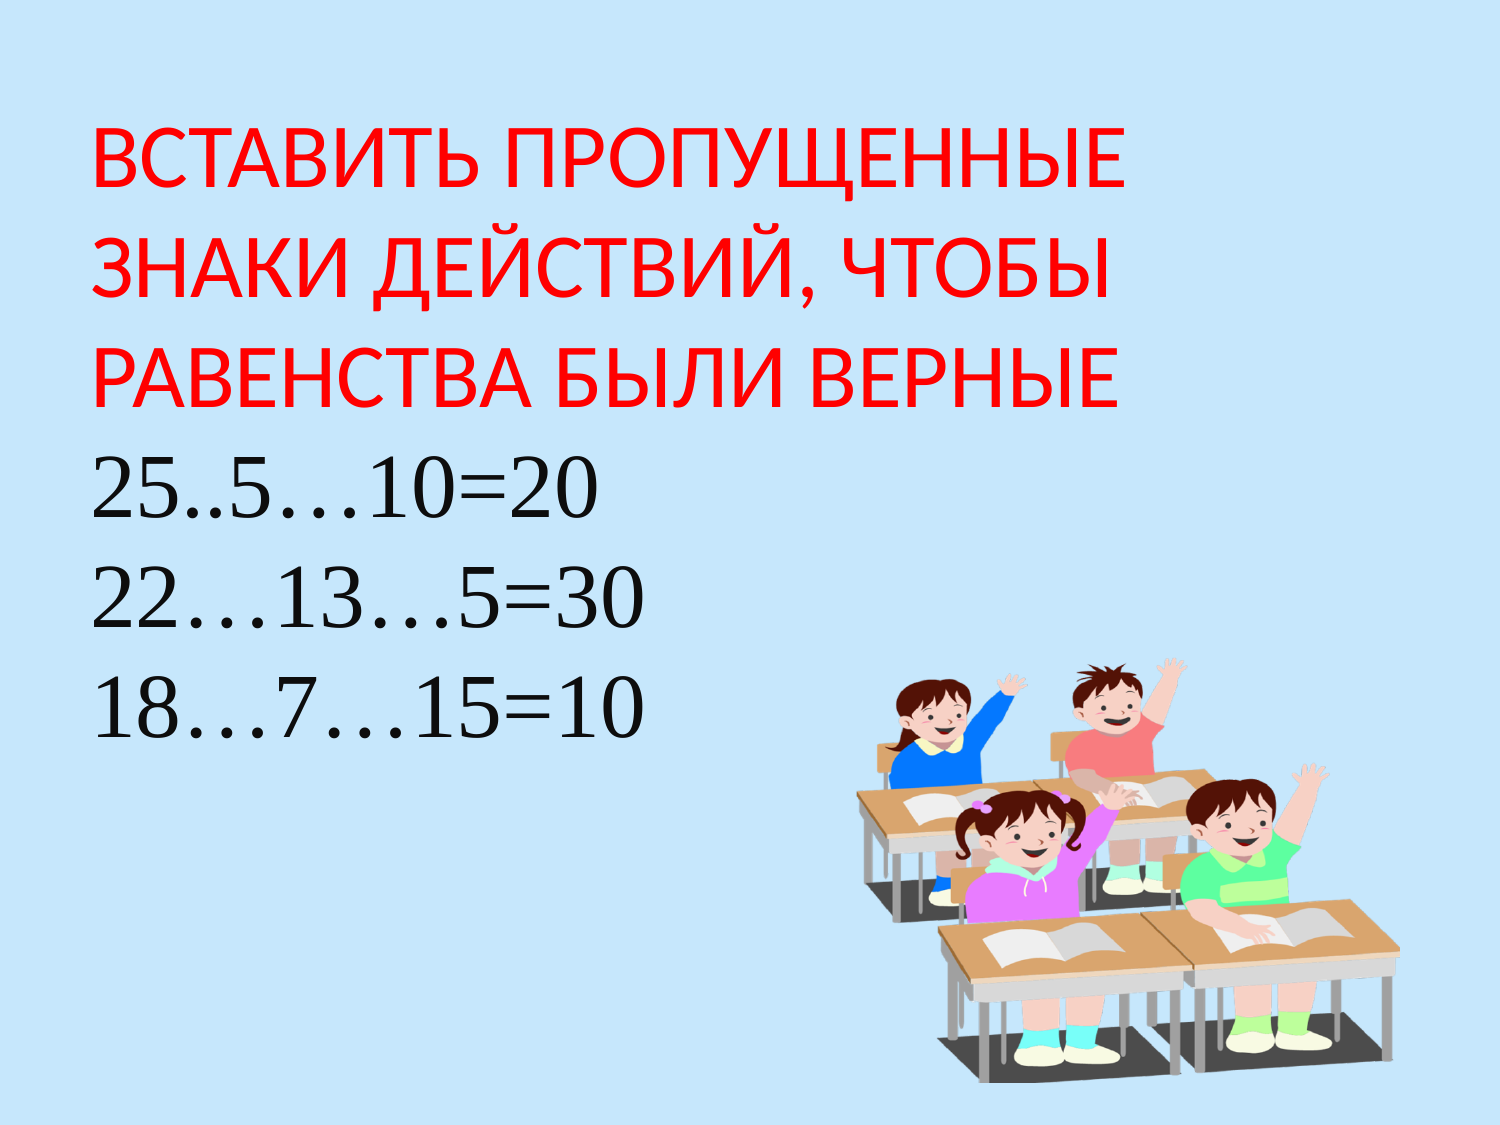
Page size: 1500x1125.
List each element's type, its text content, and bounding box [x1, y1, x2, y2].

picture [856, 656, 1400, 1083]
title ВСТАВИТЬ ПРОПУЩЕННЫЕ ЗНАКИ ДЕЙСТВИЙ, ЧТОБЫ РАВЕНСТВА БЫЛИ ВЕРНЫЕ 25..5…10=20 22…13…5=30 18…7…15=10 [75, 45, 1425, 917]
